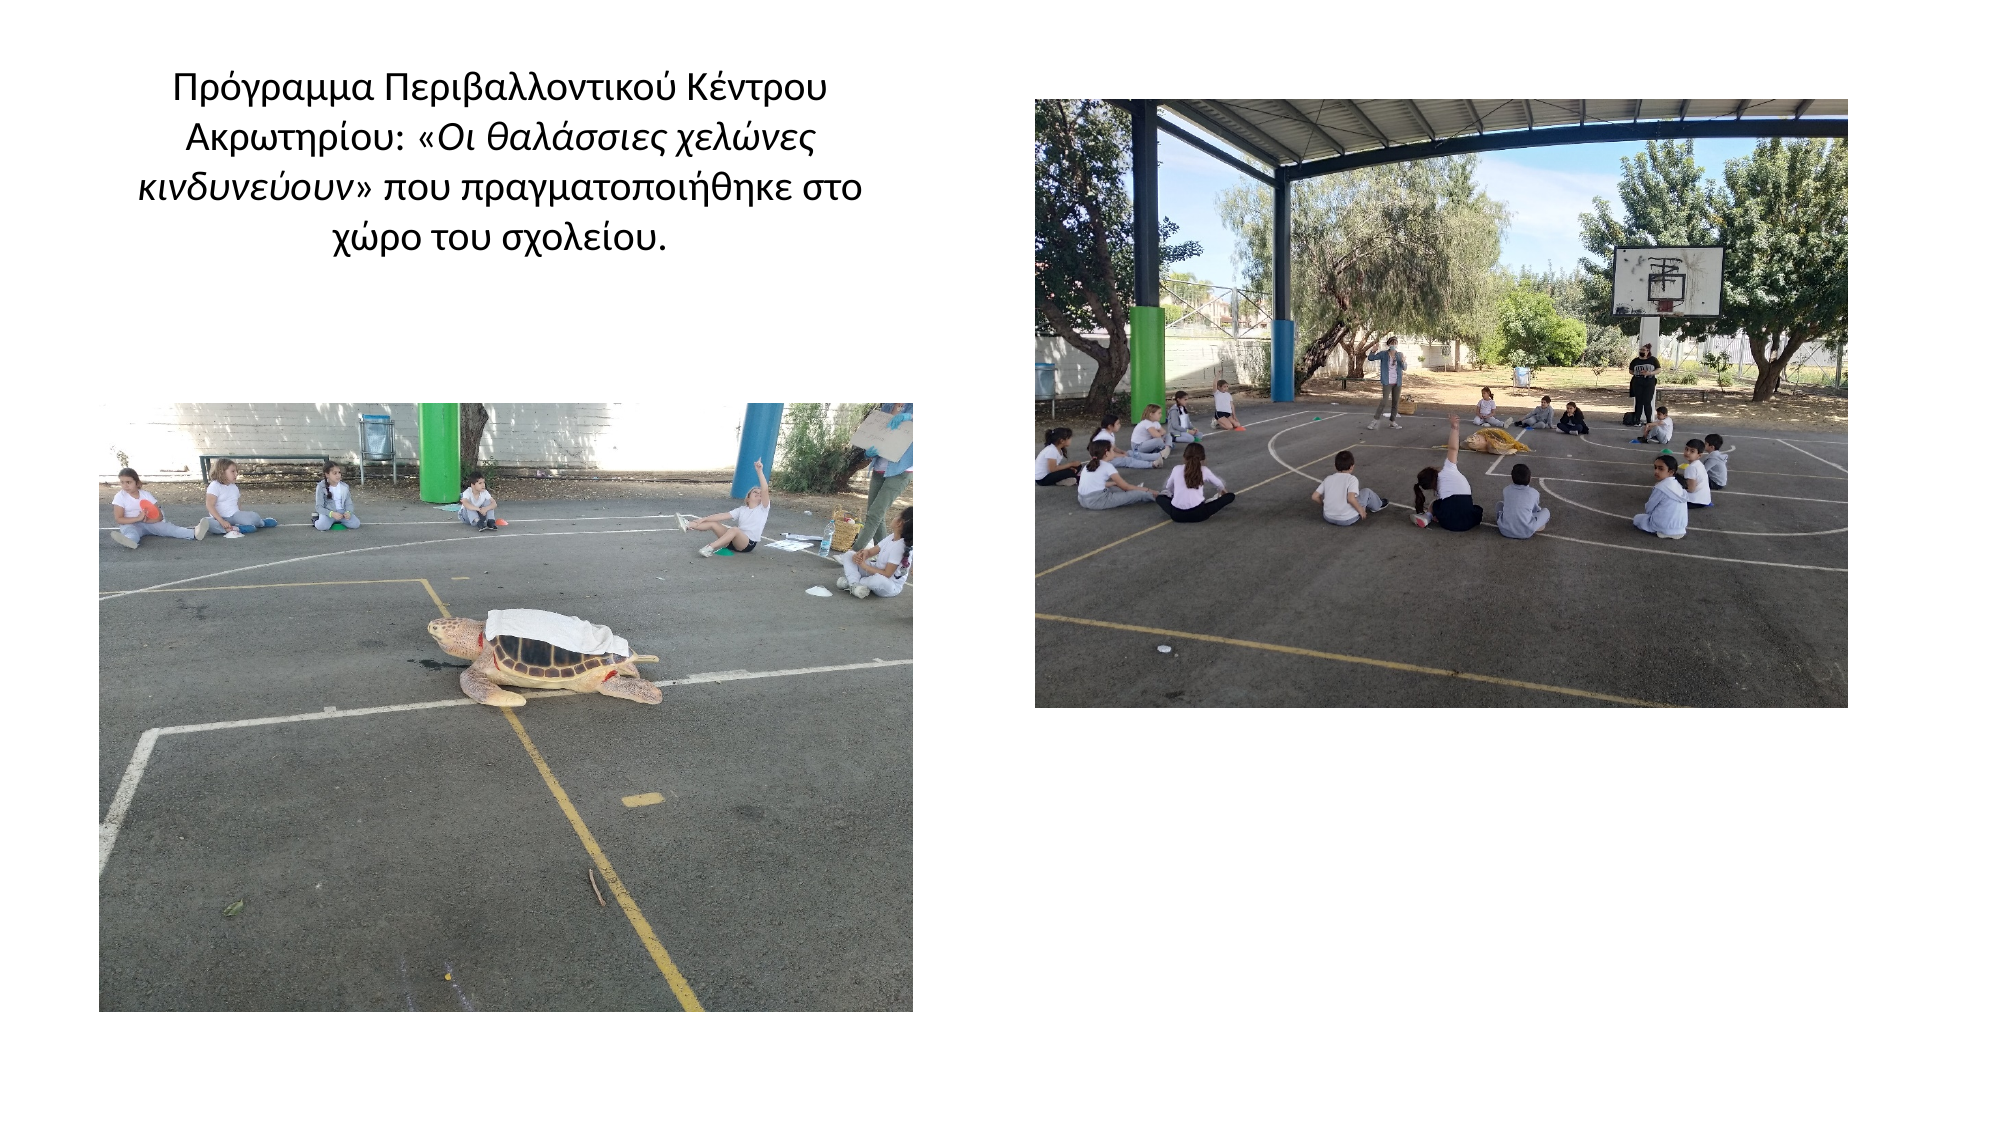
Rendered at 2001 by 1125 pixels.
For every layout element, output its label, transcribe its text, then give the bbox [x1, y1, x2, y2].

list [99, 403, 913, 1012]
text_box Πρόγραμμα Περιβαλλοντικού Κέντρου Ακρωτηρίου: «Οι θαλάσσιες χελώνες κινδυνεύουν» που πραγματοποιήθηκε στο χώρο του σχολείου. [76, 51, 925, 267]
picture [1034, 99, 1848, 708]
